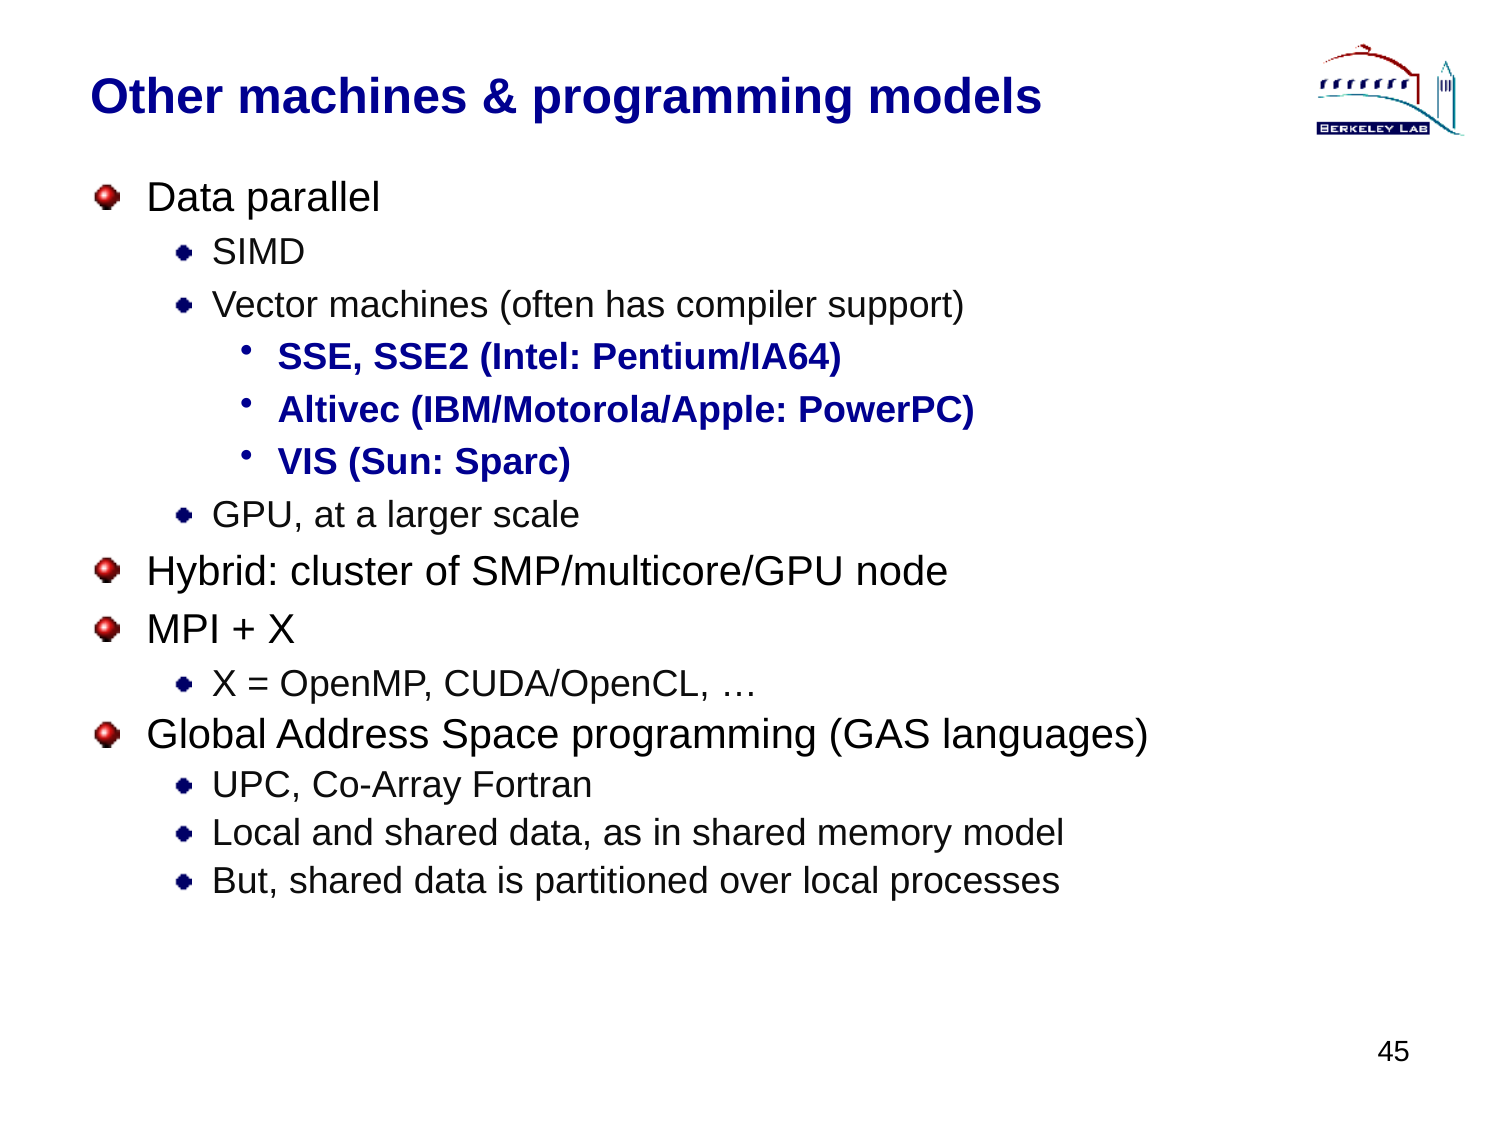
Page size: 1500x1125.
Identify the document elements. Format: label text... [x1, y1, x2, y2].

picture [1301, 37, 1476, 150]
picture [165, 668, 192, 695]
picture [165, 499, 192, 526]
picture [90, 180, 120, 210]
title Other machines & programming models [74, 37, 1301, 151]
slide_number 45 [1262, 1024, 1426, 1088]
picture [90, 612, 120, 642]
picture [165, 865, 192, 893]
picture [165, 289, 192, 316]
picture [165, 769, 192, 797]
picture [165, 236, 192, 264]
picture [90, 717, 120, 748]
picture [90, 553, 120, 583]
list Data parallel SIMD Vector machines (often has compiler support) SSE, SSE2 (Intel: Pentium/IA64) Altivec (IBM/Motorola/Apple: PowerPC) VIS (Sun: Sparc) GPU, at a larger scale Hybrid: cluster of SMP/multicore/GPU node MPI + X X = OpenMP, CUDA/OpenCL, … Global Address Space programming (GAS languages) UPC, Co-Array Fortran Local and shared data, as in shared memory model But, shared data is partitioned over local processes [74, 162, 1401, 1006]
picture [165, 817, 192, 845]
